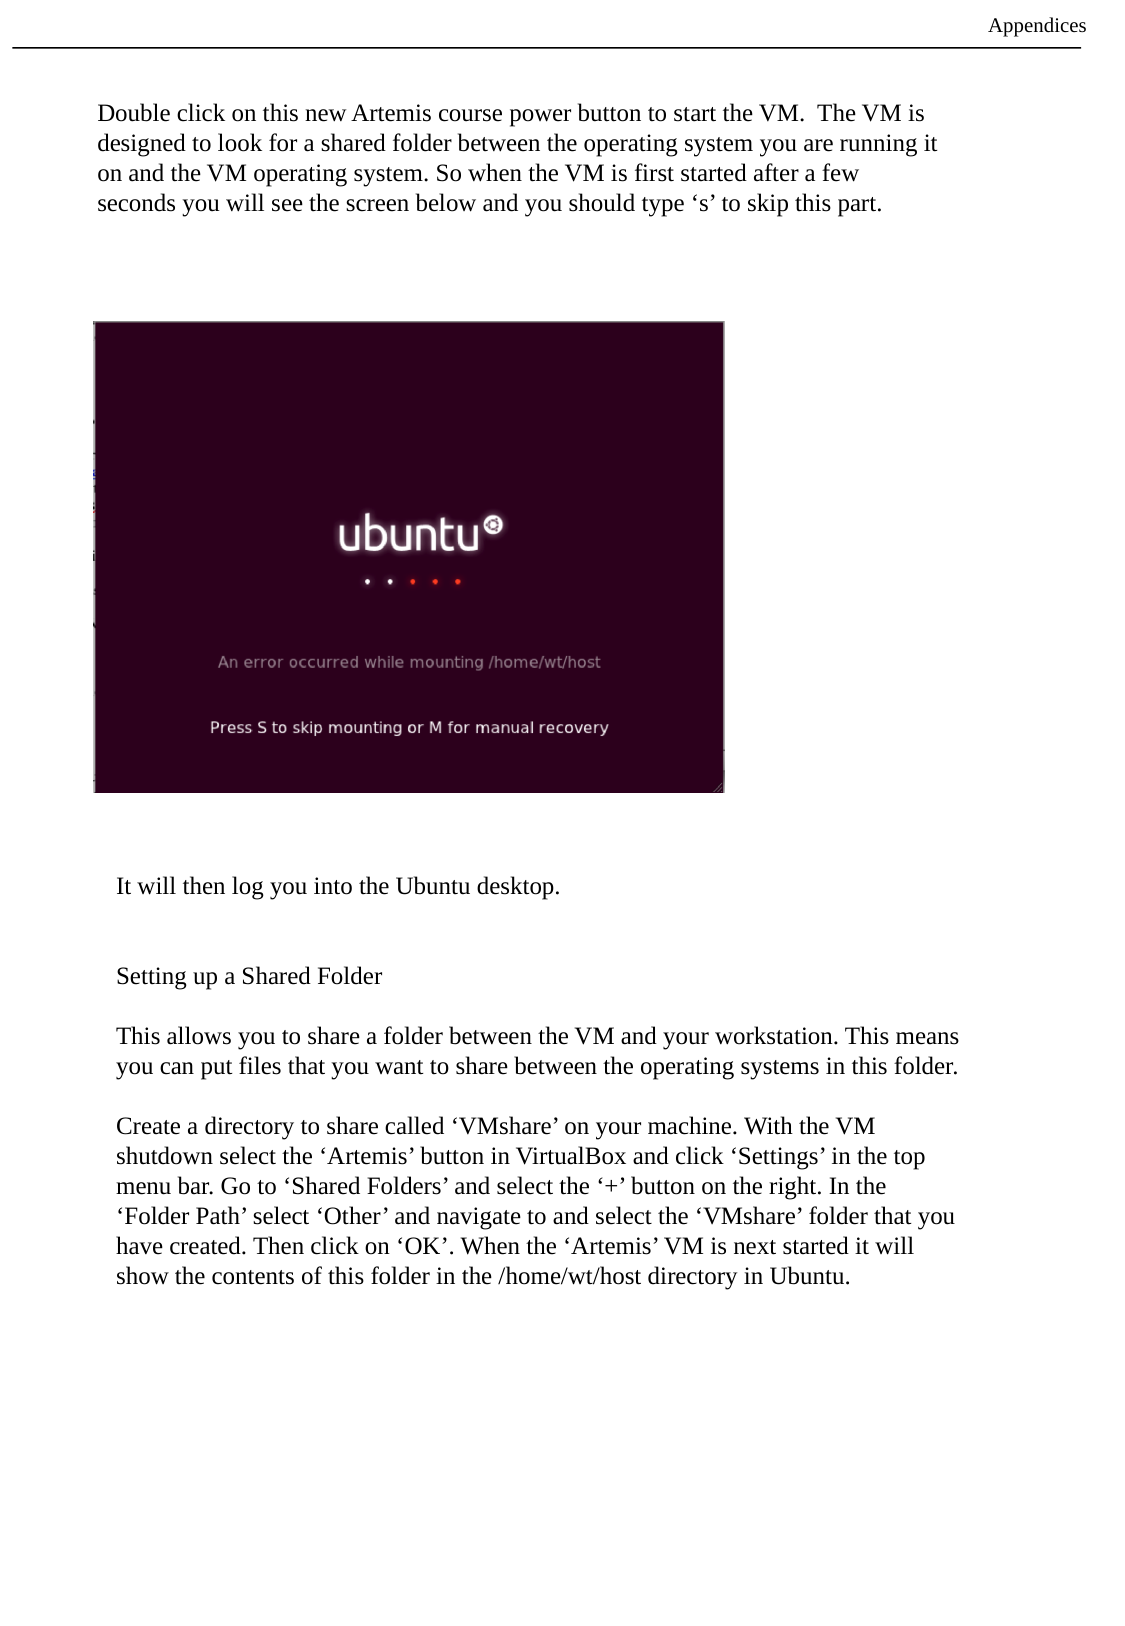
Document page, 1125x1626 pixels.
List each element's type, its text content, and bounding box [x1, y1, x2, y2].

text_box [93, 321, 994, 823]
text_box It will then log you into the Ubuntu desktop. Setting up a Shared Folder This allows you to share a folder between the VM and your workstation. This means you can put files that you want to share between the operating systems in this folder. Create a directory to share called ‘VMshare’ on your machine. With the VM shutdown select the ‘Artemis’ button in VirtualBox and click ‘Settings’ in the top menu bar. Go to ‘Shared Folders’ and select the ‘+’ button on the right. In the ‘Folder Path’ select ‘Other’ and navigate to and select the ‘VMshare’ folder that you have created. Then click on ‘OK’. When the ‘Artemis’ VM is next started it will show the contents of this folder in the /home/wt/host directory in Ubuntu. [101, 862, 979, 1387]
text_box Double click on this new Artemis course power button to start the VM. The VM is designed to look for a shared folder between the operating system you are running it on and the VM operating system. So when the VM is first started after a few seconds you will see the screen below and you should type ‘s’ to skip this part. [82, 89, 960, 254]
text_box Appendices [973, 4, 1102, 44]
